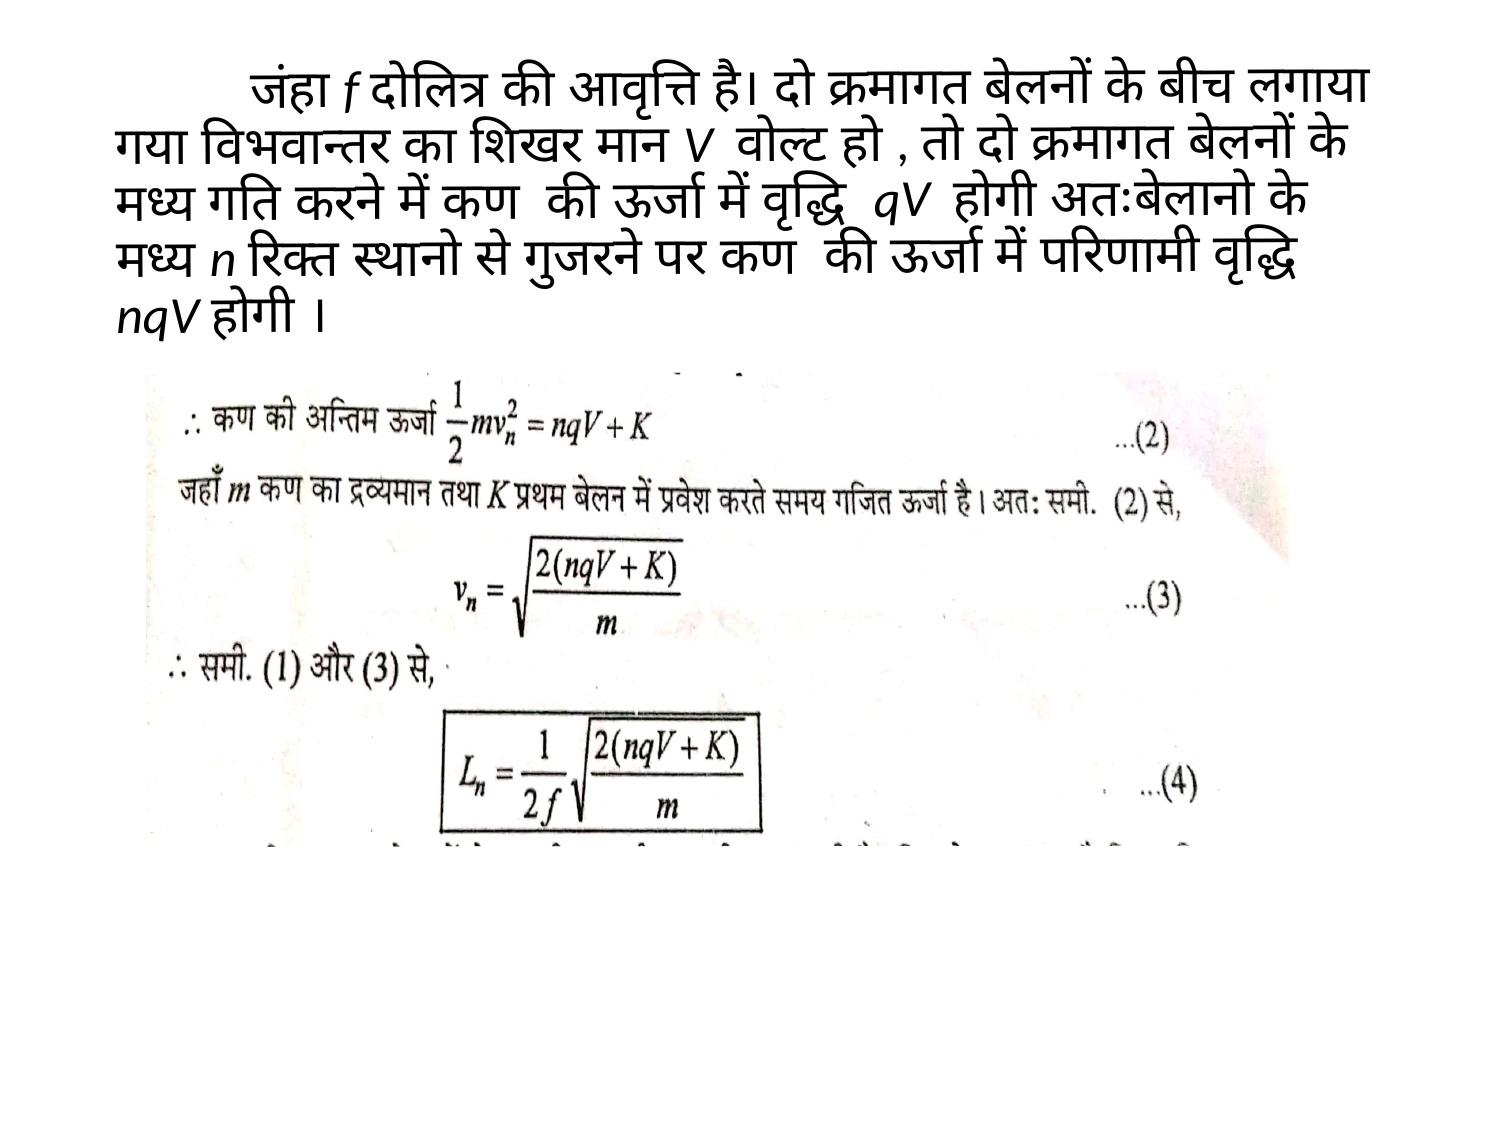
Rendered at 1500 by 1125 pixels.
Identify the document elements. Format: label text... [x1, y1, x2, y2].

list जंहा f दोलित्र की आवृत्ति है। दो क्रमागत बेलनों के बीच लगाया गया विभवान्तर का शिखर मान V वोल्ट हो , तो दो क्रमागत बेलनों के मध्य गति करने में कण की ऊर्जा में वृद्धि qV होगी अतःबेलानो के मध्य n रिक्त स्थानो से गुजरने पर कण की ऊर्जा में परिणामी वृद्धि nqV होगी । [100, 54, 480, 1017]
list जंहा f दोलित्र की आवृत्ति है। दो क्रमागत बेलनों के बीच लगाया गया विभवान्तर का शिखर मान V वोल्ट हो , तो दो क्रमागत बेलनों के मध्य गति करने में कण की ऊर्जा में वृद्धि qV होगी अतःबेलानो के मध्य n रिक्त स्थानो से गुजरने पर कण की ऊर्जा में परिणामी वृद्धि nqV होगी । [955, 49, 1399, 1013]
picture [147, 37, 1289, 1125]
